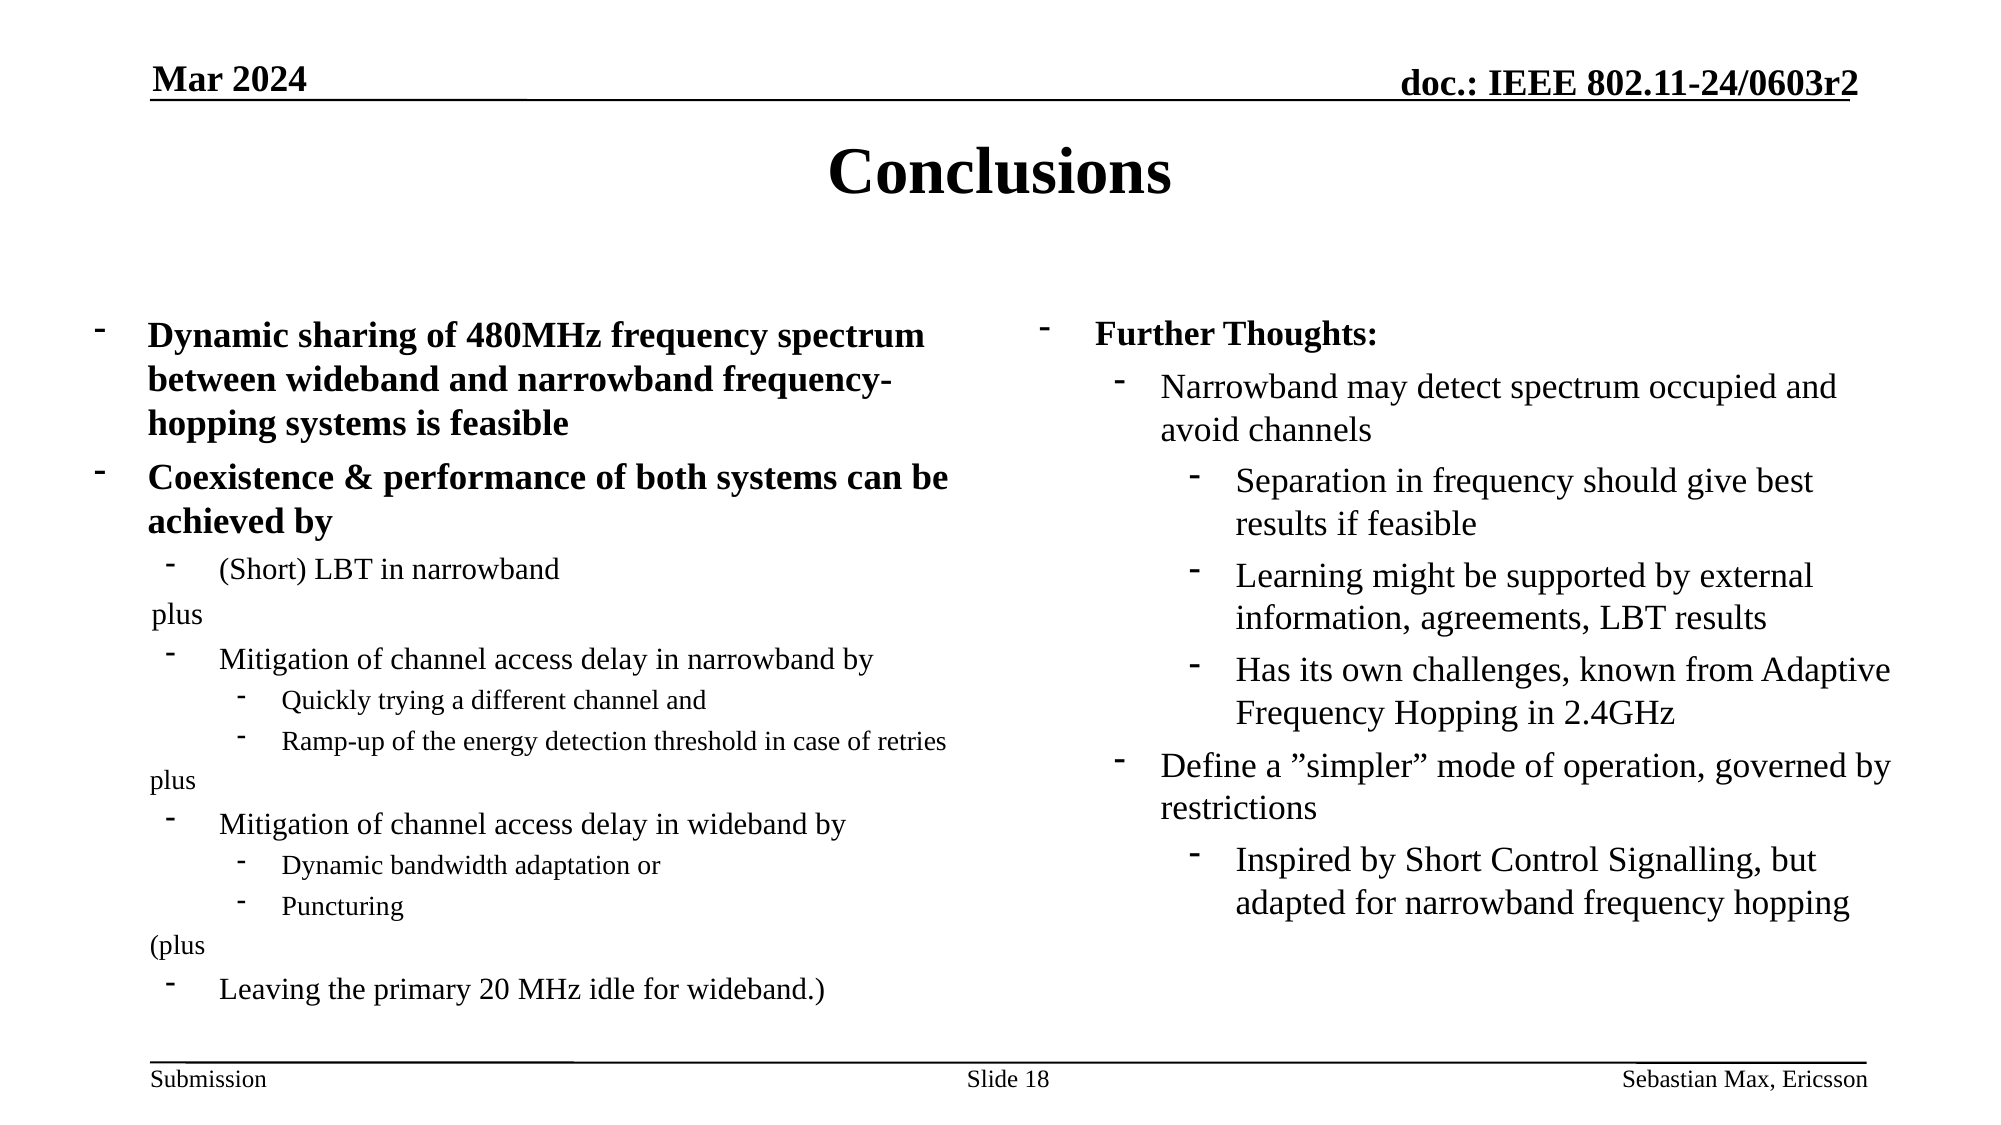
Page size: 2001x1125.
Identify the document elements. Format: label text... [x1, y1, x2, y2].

title Conclusions [314, 77, 1686, 256]
slide_number Slide 18 [950, 1061, 1067, 1123]
list Further Thoughts: Narrowband may detect spectrum occupied and avoid channels Separation in frequency should give best results if feasible Learning might be supported by external information, agreements, LBT results Has its own challenges, known from Adaptive Frequency Hopping in 2.4GHz Define a ”simpler” mode of operation, governed by restrictions Inspired by Short Control Signalling, but adapted for narrowband frequency hopping [1023, 302, 1922, 1024]
footer Sebastian Max, Ericsson [1171, 1061, 1869, 1093]
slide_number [152, 54, 563, 100]
list Dynamic sharing of 480MHz frequency spectrum between wideband and narrowband frequency-hopping systems is feasible Coexistence & performance of both systems can be achieved by (Short) LBT in narrowband plus Mitigation of channel access delay in narrowband by Quickly trying a different channel and Ramp-up of the energy detection threshold in case of retries plus Mitigation of channel access delay in wideband by Dynamic bandwidth adaptation or Puncturing (plus Leaving the primary 20 MHz idle for wideband.) [78, 302, 977, 1024]
